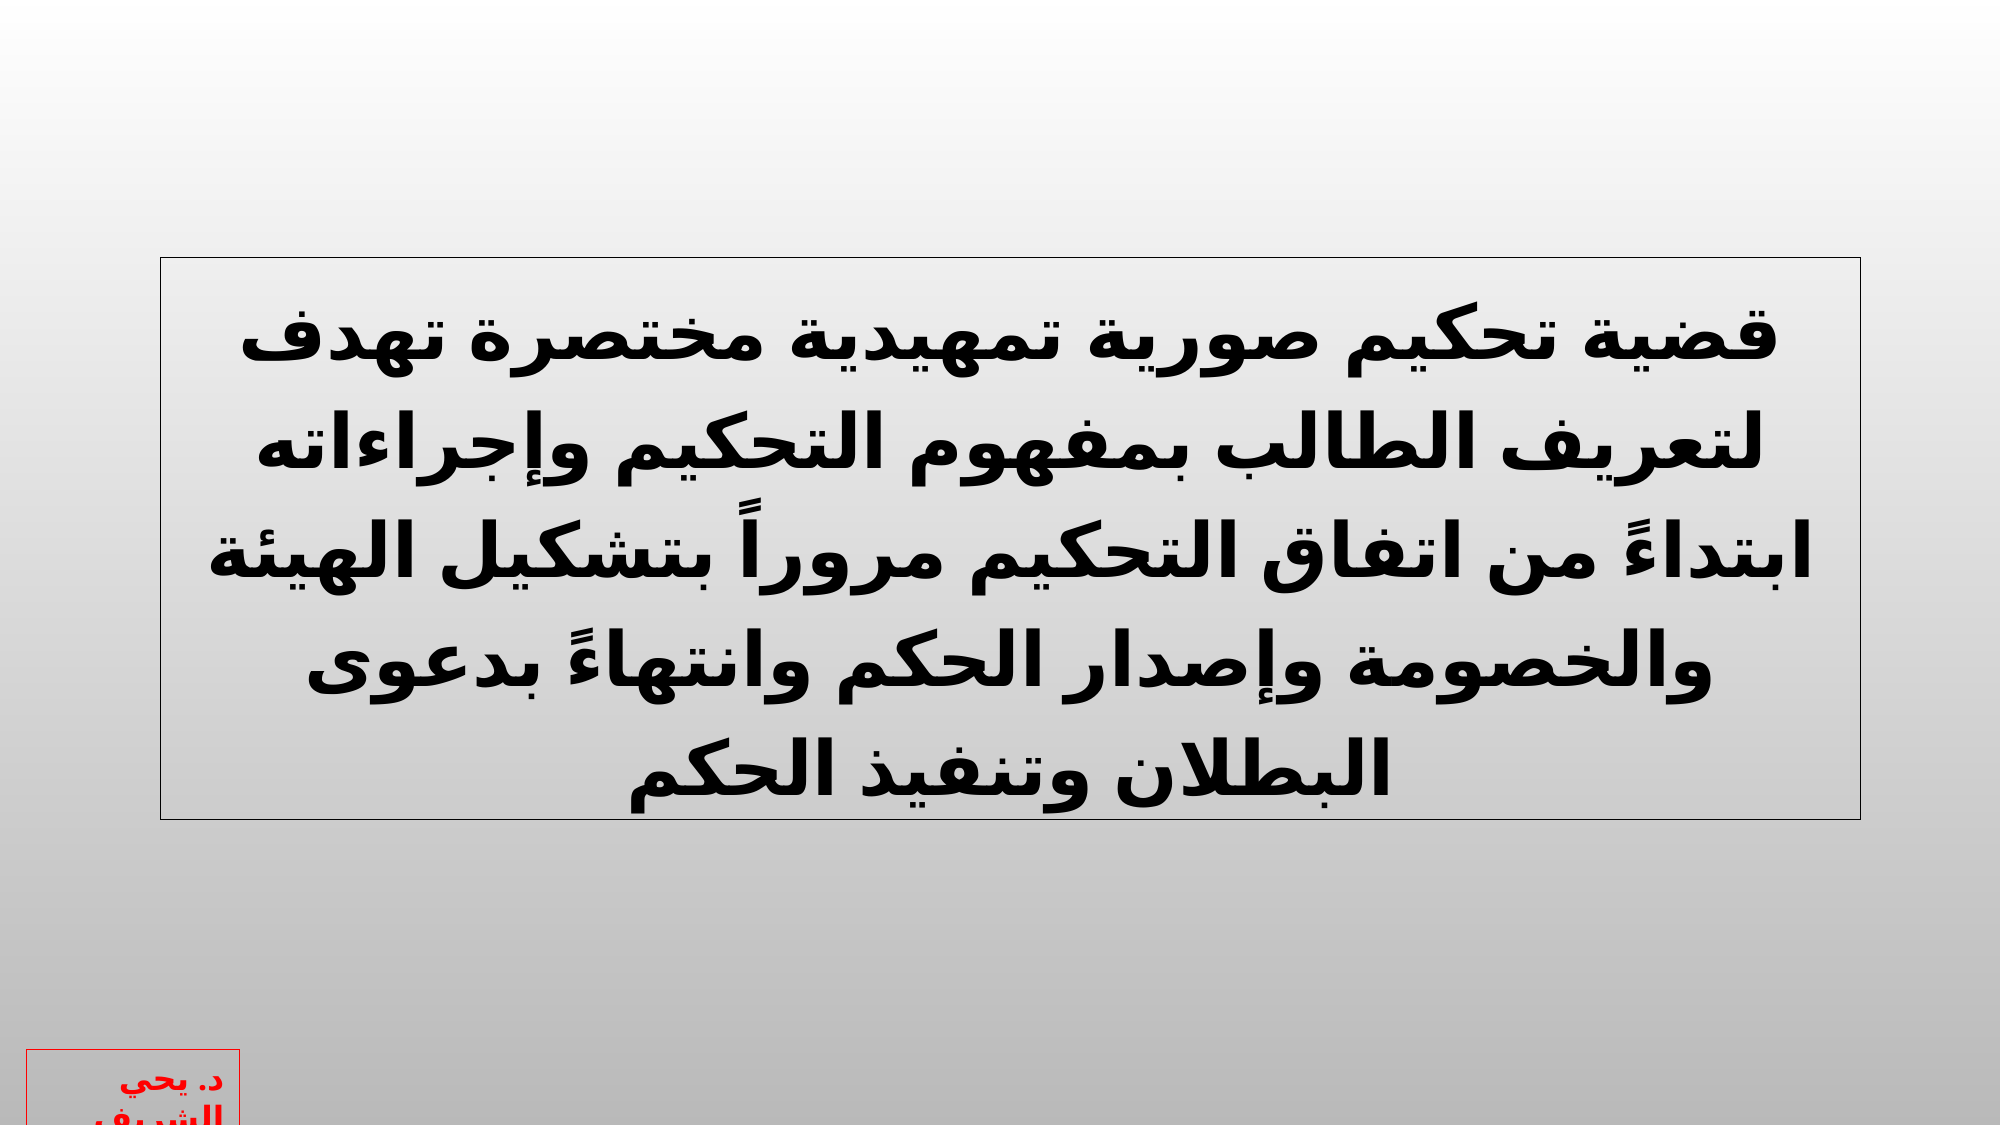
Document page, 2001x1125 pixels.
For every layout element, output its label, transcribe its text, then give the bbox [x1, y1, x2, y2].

list قضية تحكيم صورية تمهيدية مختصرة تهدف لتعريف الطالب بمفهوم التحكيم وإجراءاته ابتداءً من اتفاق التحكيم مروراً بتشكيل الهيئة والخصومة وإصدار الحكم وانتهاءً بدعوى البطلان وتنفيذ الحكم [160, 257, 1861, 820]
